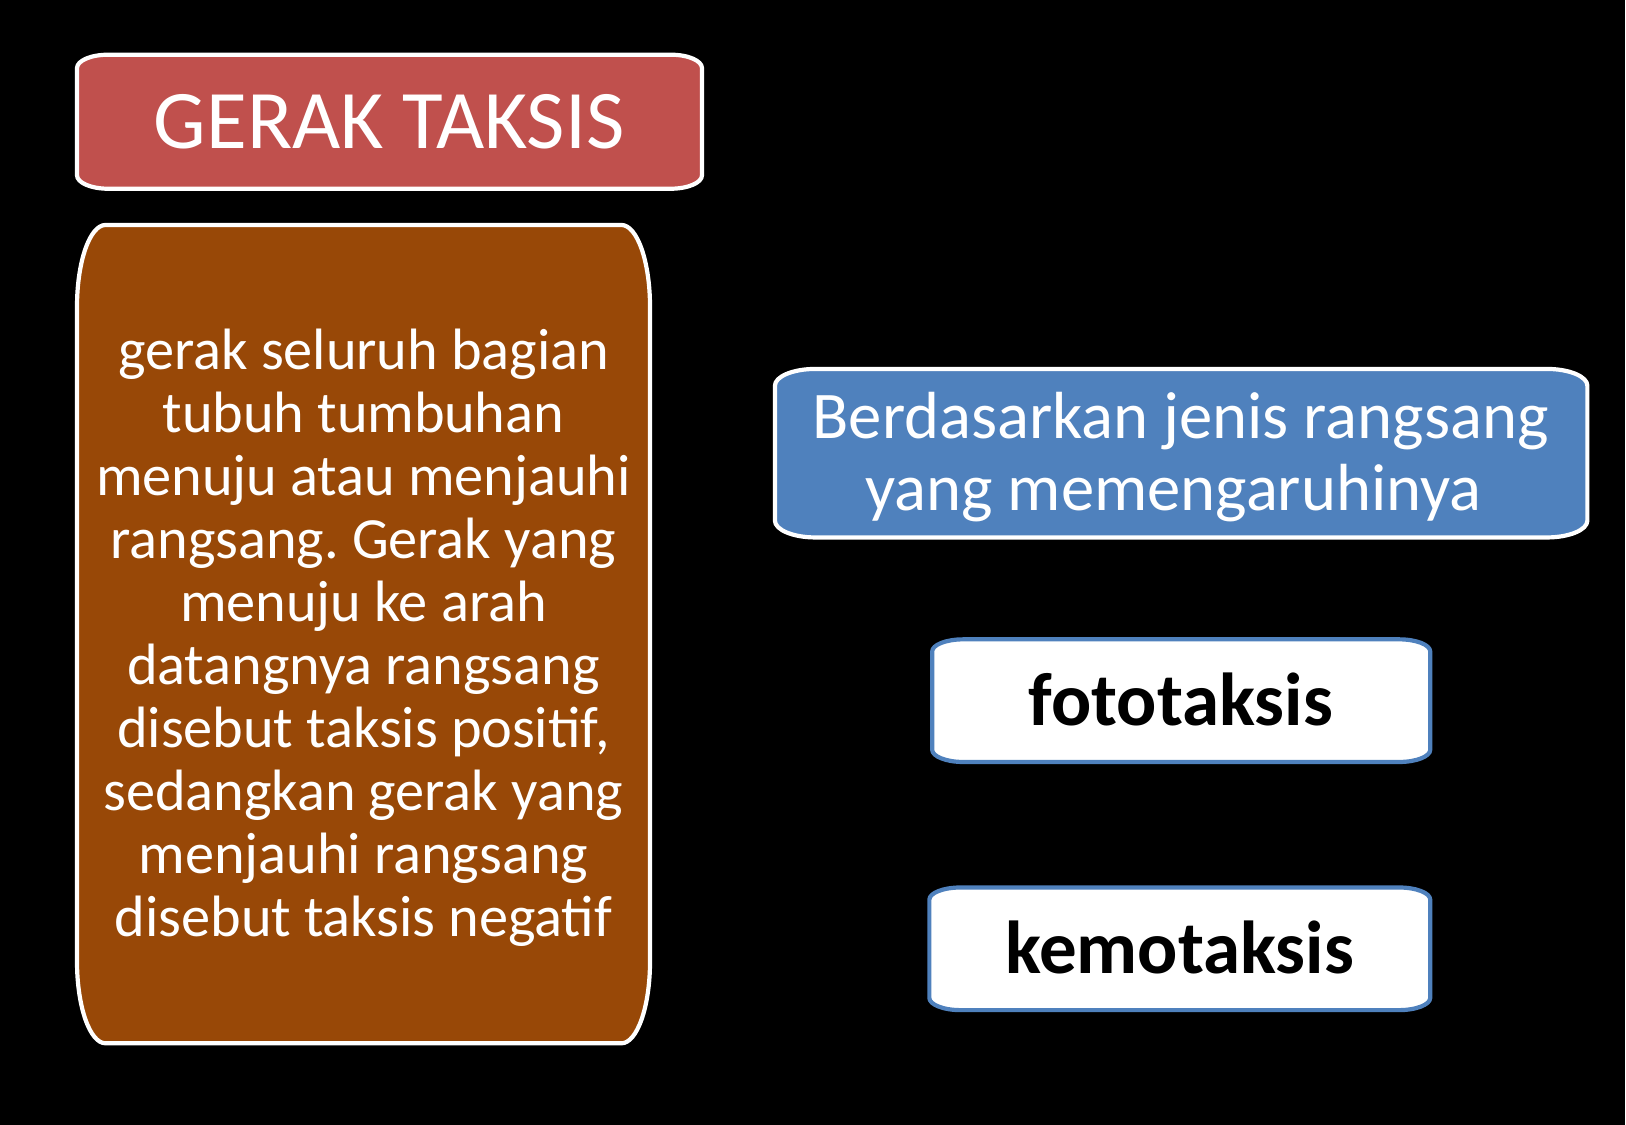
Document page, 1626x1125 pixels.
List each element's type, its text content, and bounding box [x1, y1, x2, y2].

text_box kemotaksis [927, 885, 1433, 1013]
text_box gerak seluruh bagian tubuh tumbuhan menuju atau menjauhi rangsang. Gerak yang menuju ke arah datangnya rangsang disebut taksis positif, sedangkan gerak yang menjauhi rangsang disebut taksis negatif [74, 222, 653, 1046]
text_box fototaksis [930, 637, 1433, 765]
text_box GERAK TAKSIS [74, 52, 705, 191]
text_box Berdasarkan jenis rangsang yang memengaruhinya [772, 366, 1590, 540]
